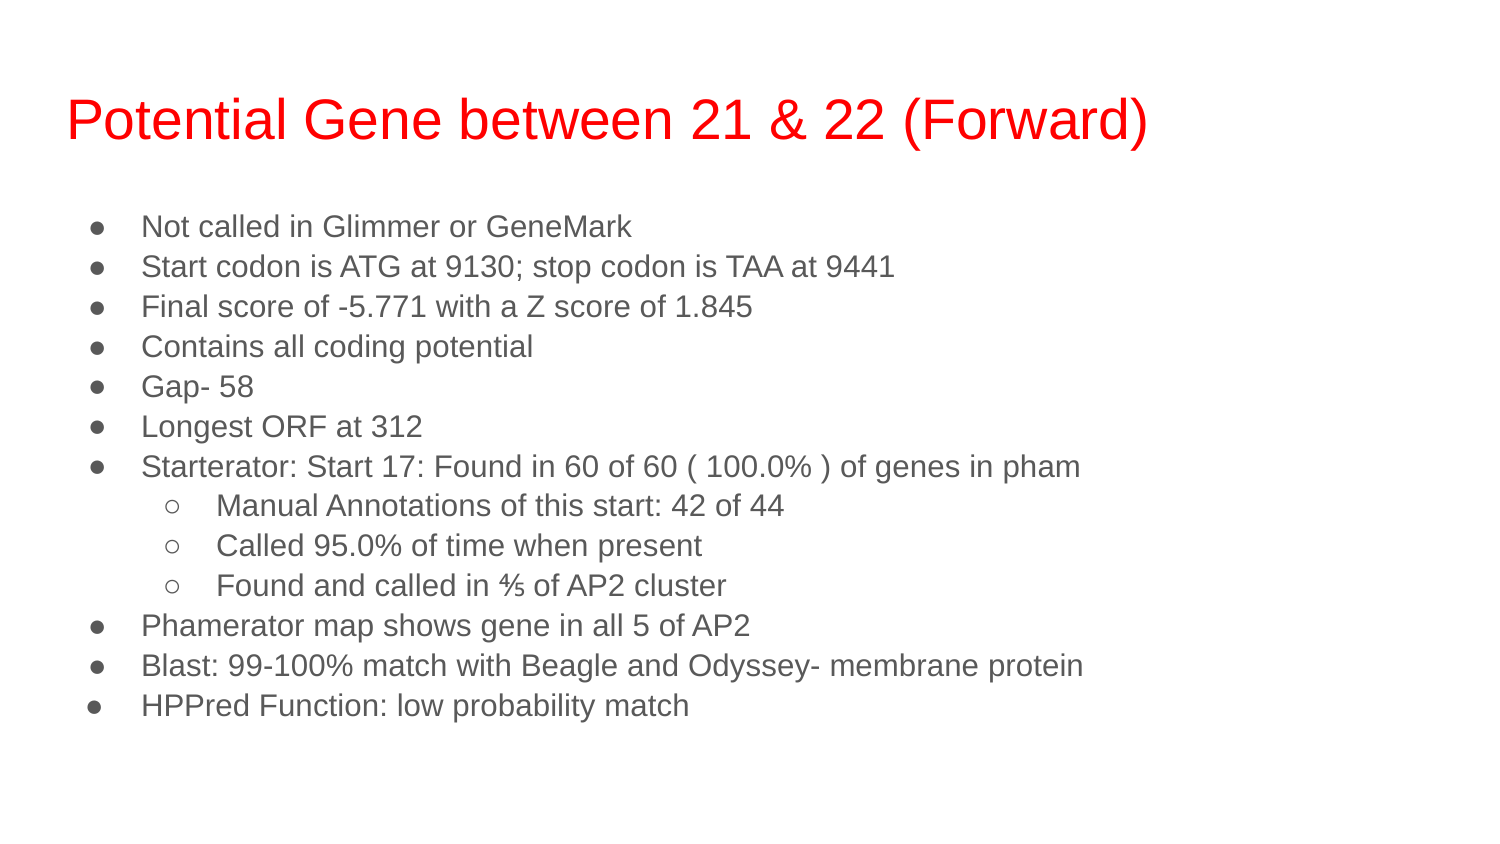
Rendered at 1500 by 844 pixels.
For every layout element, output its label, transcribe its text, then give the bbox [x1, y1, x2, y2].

title Potential Gene between 21 & 22 (Forward) [51, 72, 1449, 167]
list Not called in Glimmer or GeneMark Start codon is ATG at 9130; stop codon is TAA at 9441 Final score of -5.771 with a Z score of 1.845 Contains all coding potential Gap- 58 Longest ORF at 312 Starterator: Start 17: Found in 60 of 60 ( 100.0% ) of genes in pham Manual Annotations of this start: 42 of 44 Called 95.0% of time when present Found and called in ⅘ of AP2 cluster Phamerator map shows gene in all 5 of AP2 Blast: 99-100% match with Beagle and Odyssey- membrane protein HPPred Function: low probability match [51, 189, 1449, 750]
